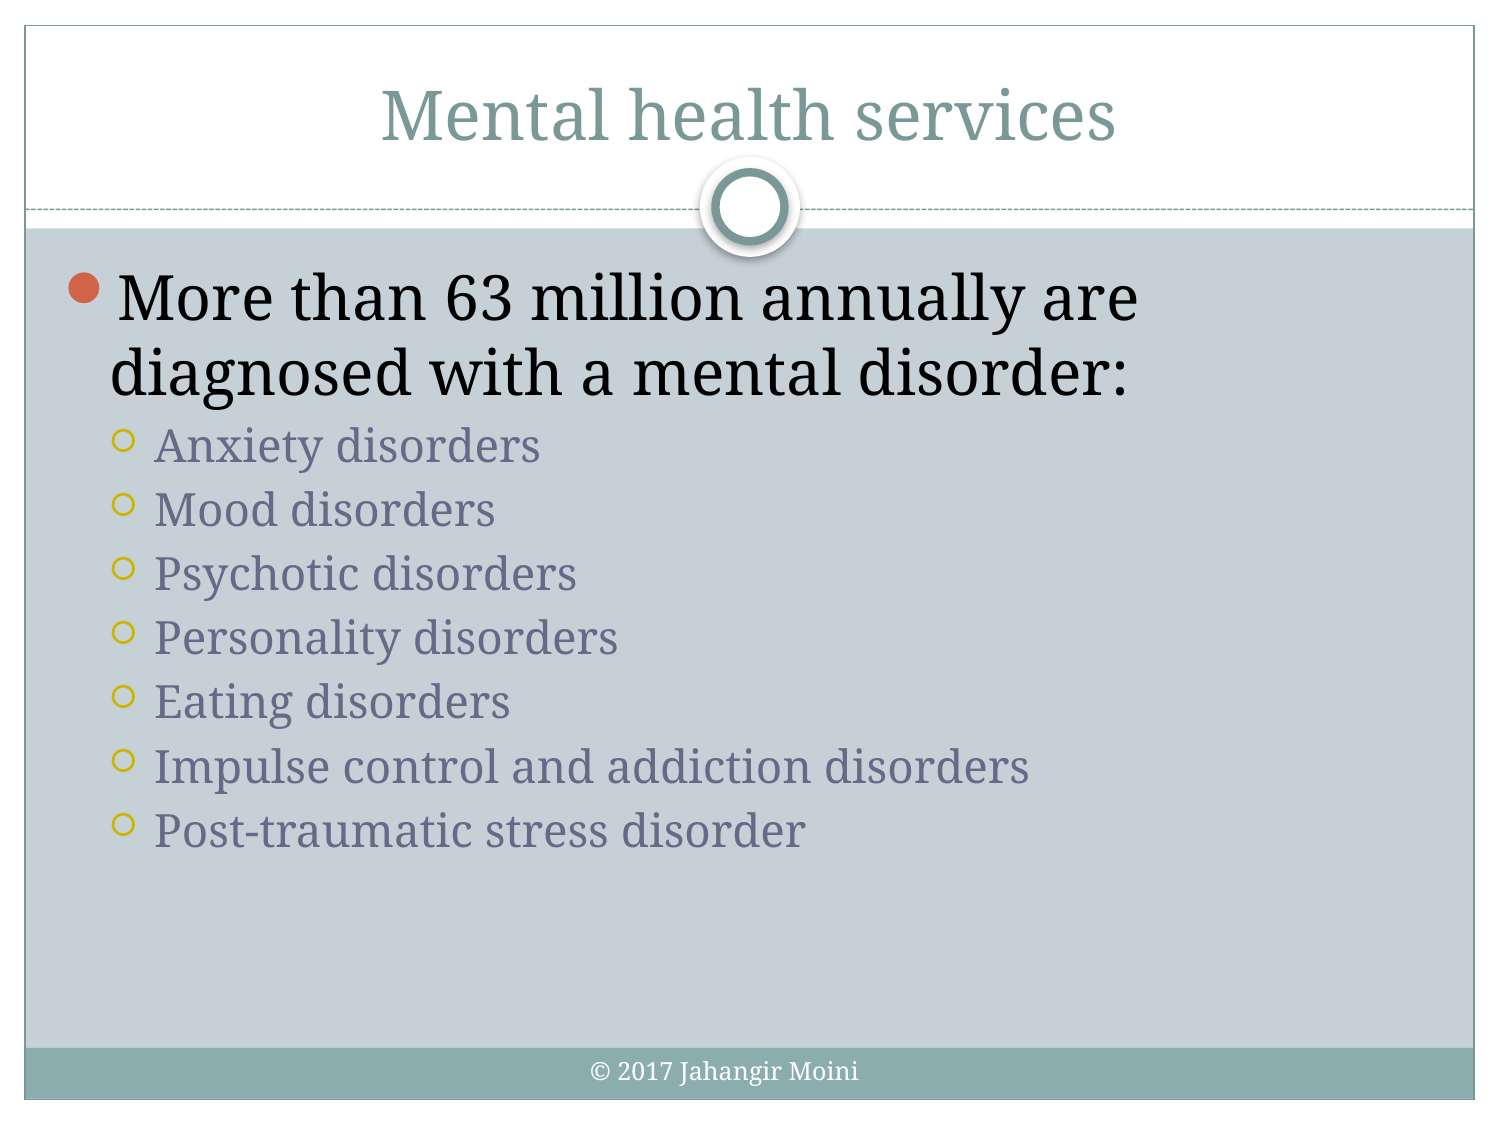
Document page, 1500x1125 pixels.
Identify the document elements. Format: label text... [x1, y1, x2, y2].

title Mental health services [49, 37, 1450, 162]
list More than 63 million annually are diagnosed with a mental disorder: Anxiety disorders Mood disorders Psychotic disorders Personality disorders Eating disorders Impulse control and addiction disorders Post-traumatic stress disorder [49, 250, 1445, 1001]
